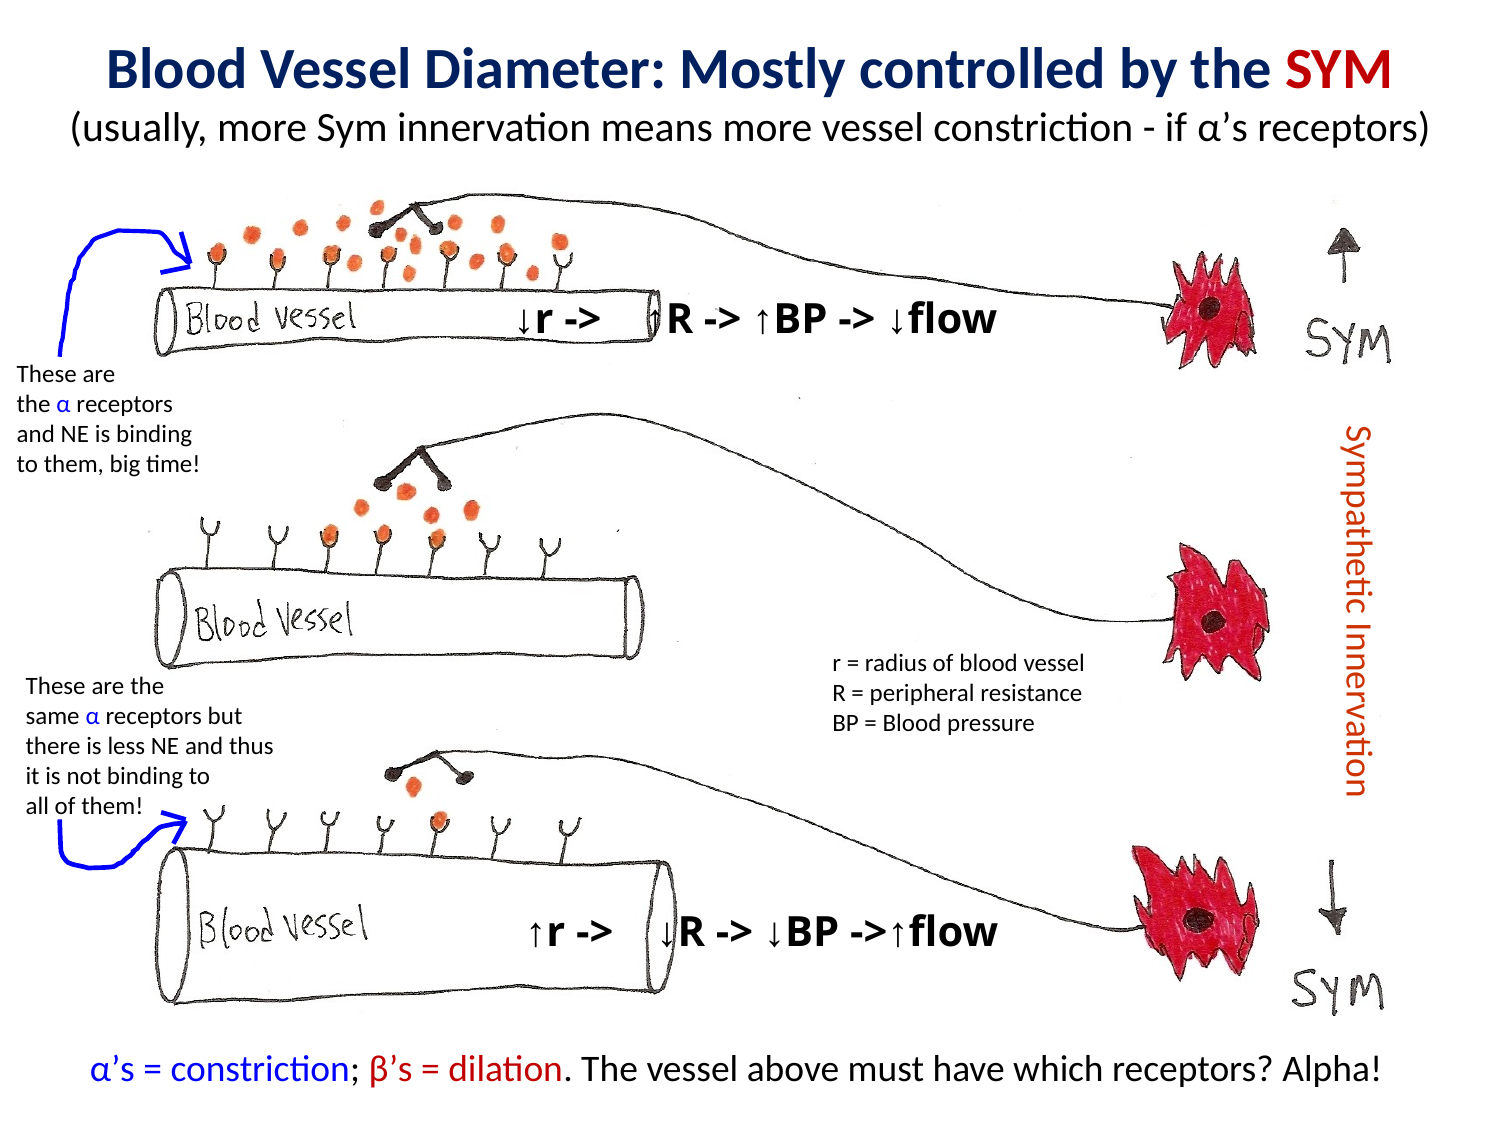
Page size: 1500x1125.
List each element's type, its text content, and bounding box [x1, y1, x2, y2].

text_box Blood Vessel Diameter: Mostly controlled by the SYM (usually, more Sym innervation means more vessel constriction - if α’s receptors) [54, 22, 1446, 158]
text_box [59, 230, 191, 357]
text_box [59, 811, 187, 869]
text_box α’s = constriction; β’s = dilation. The vessel above must have which receptors? Alpha! [75, 1036, 1450, 1097]
picture [139, 187, 1403, 1023]
text_box These are the same α receptors but there is less NE and thus it is not binding to all of them! [10, 662, 134, 827]
text_box These are the α receptors and NE is binding to them, big time! [1, 350, 134, 485]
